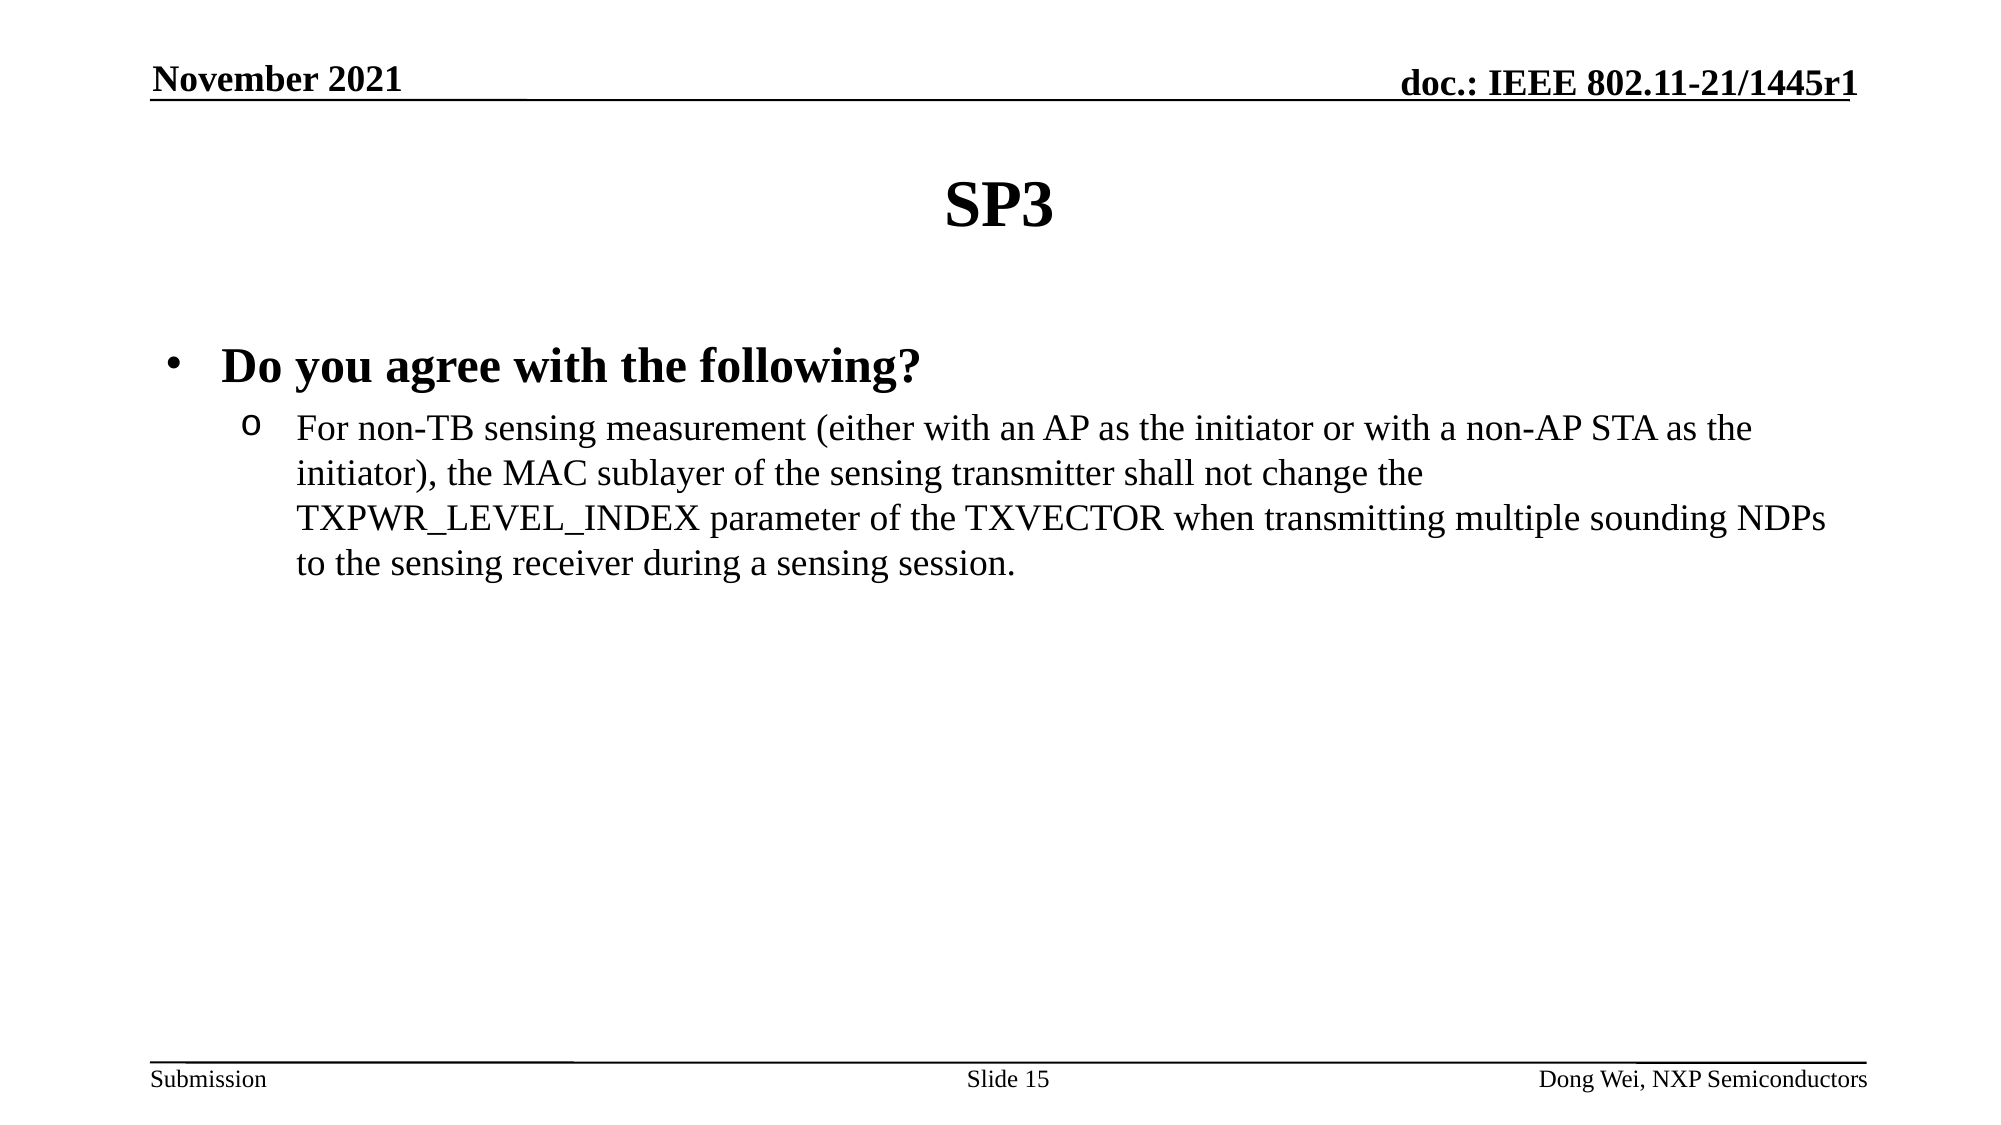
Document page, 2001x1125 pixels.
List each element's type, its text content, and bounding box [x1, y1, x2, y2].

footer Dong Wei, NXP Semiconductors [1171, 1061, 1869, 1093]
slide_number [152, 54, 563, 100]
slide_number Slide 15 [950, 1061, 1067, 1123]
title SP3 [149, 112, 1850, 288]
list Do you agree with the following? For non-TB sensing measurement (either with an AP as the initiator or with a non-AP STA as the initiator), the MAC sublayer of the sensing transmitter shall not change the TXPWR_LEVEL_INDEX parameter of the TXVECTOR when transmitting multiple sounding NDPs to the sensing receiver during a sensing session. [149, 324, 1850, 1000]
